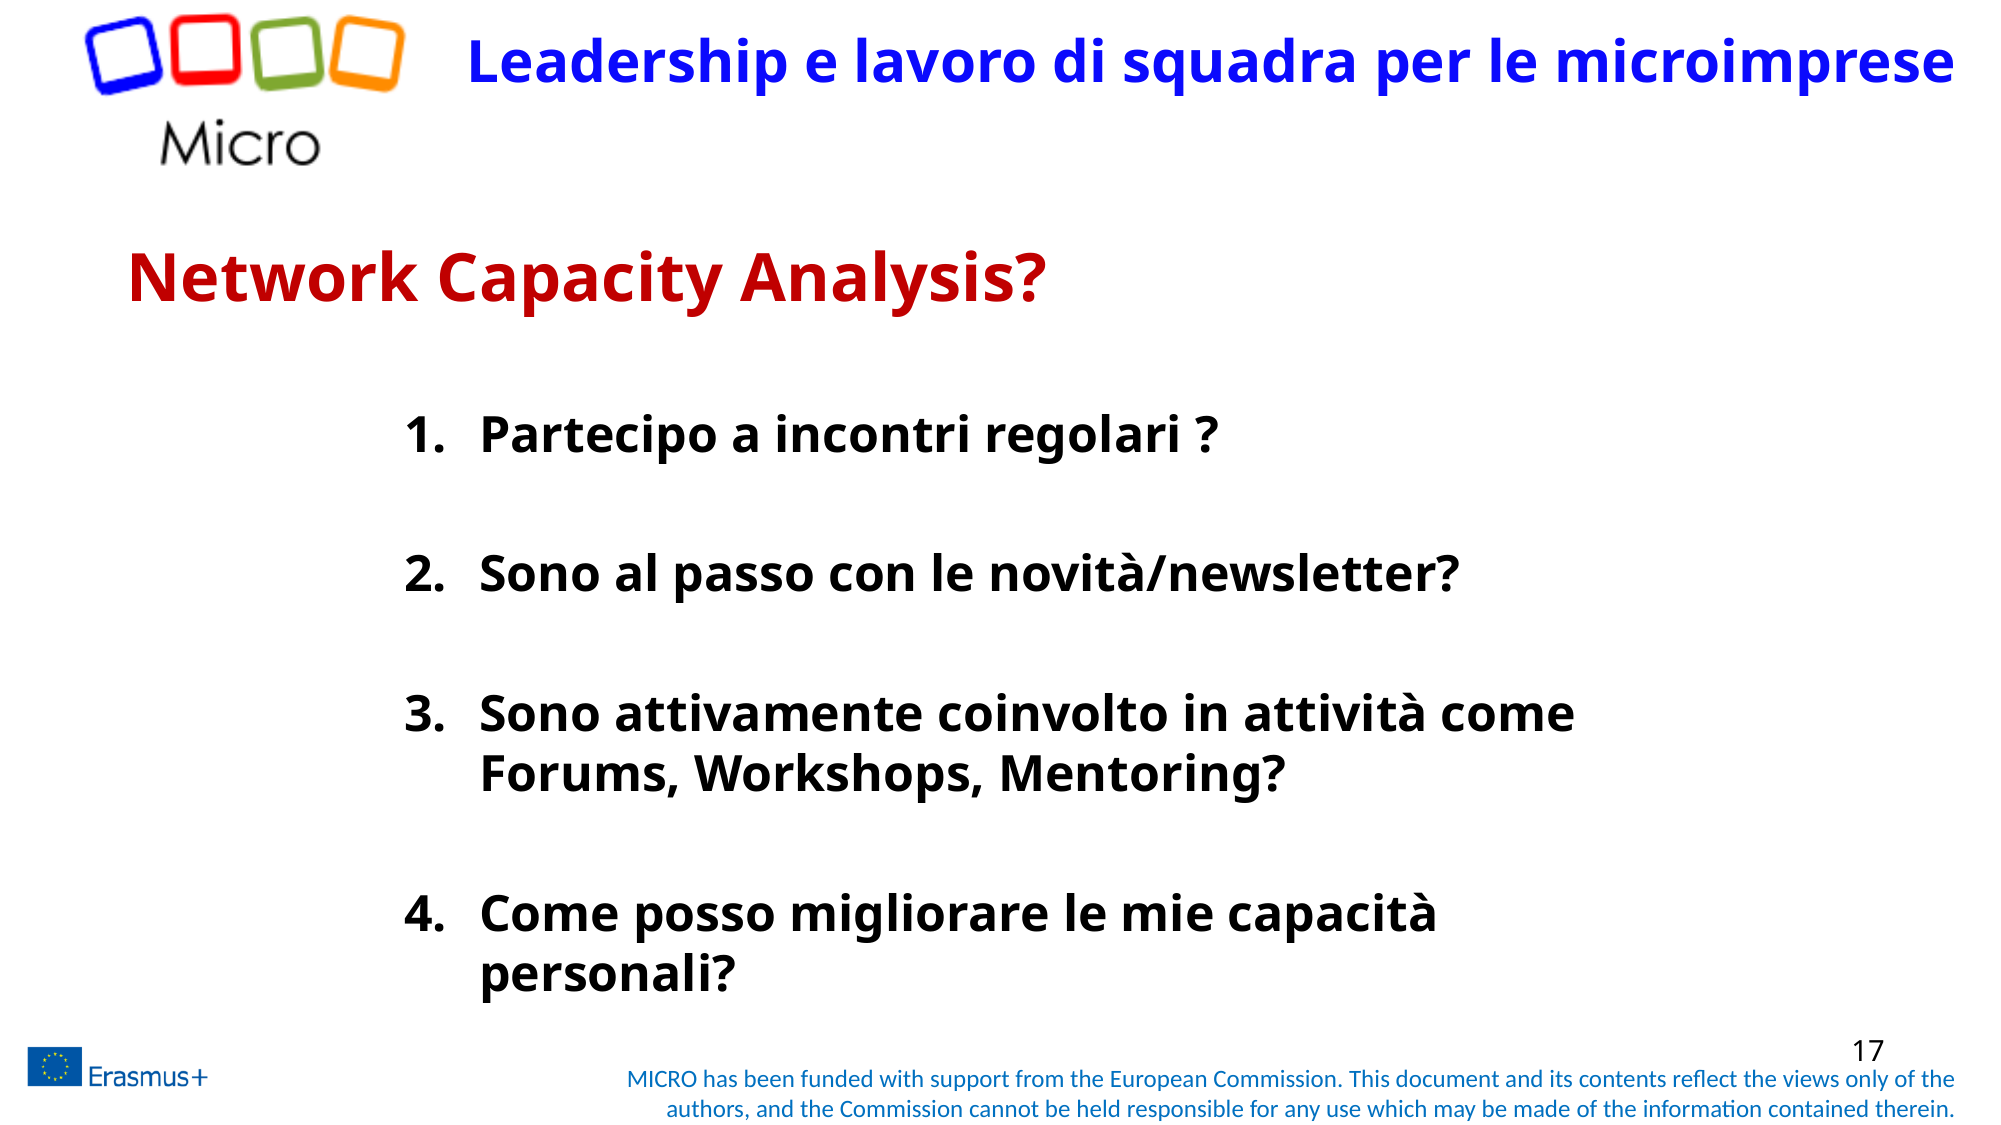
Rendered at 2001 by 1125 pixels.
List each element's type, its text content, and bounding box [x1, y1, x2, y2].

title Network Capacity Analysis? [111, 181, 1912, 369]
text_box Leadership e lavoro di squadra per le microimprese [170, 0, 1971, 188]
slide_number 17 [1433, 1024, 1900, 1103]
picture [27, 1046, 208, 1087]
list Partecipo a incontri regolari ? Sono al passo con le novità/newsletter? Sono attivamente coinvolto in attività come Forums, Workshops, Mentoring? Come posso migliorare le mie capacità personali? [389, 394, 1641, 1012]
picture [0, 0, 170, 190]
